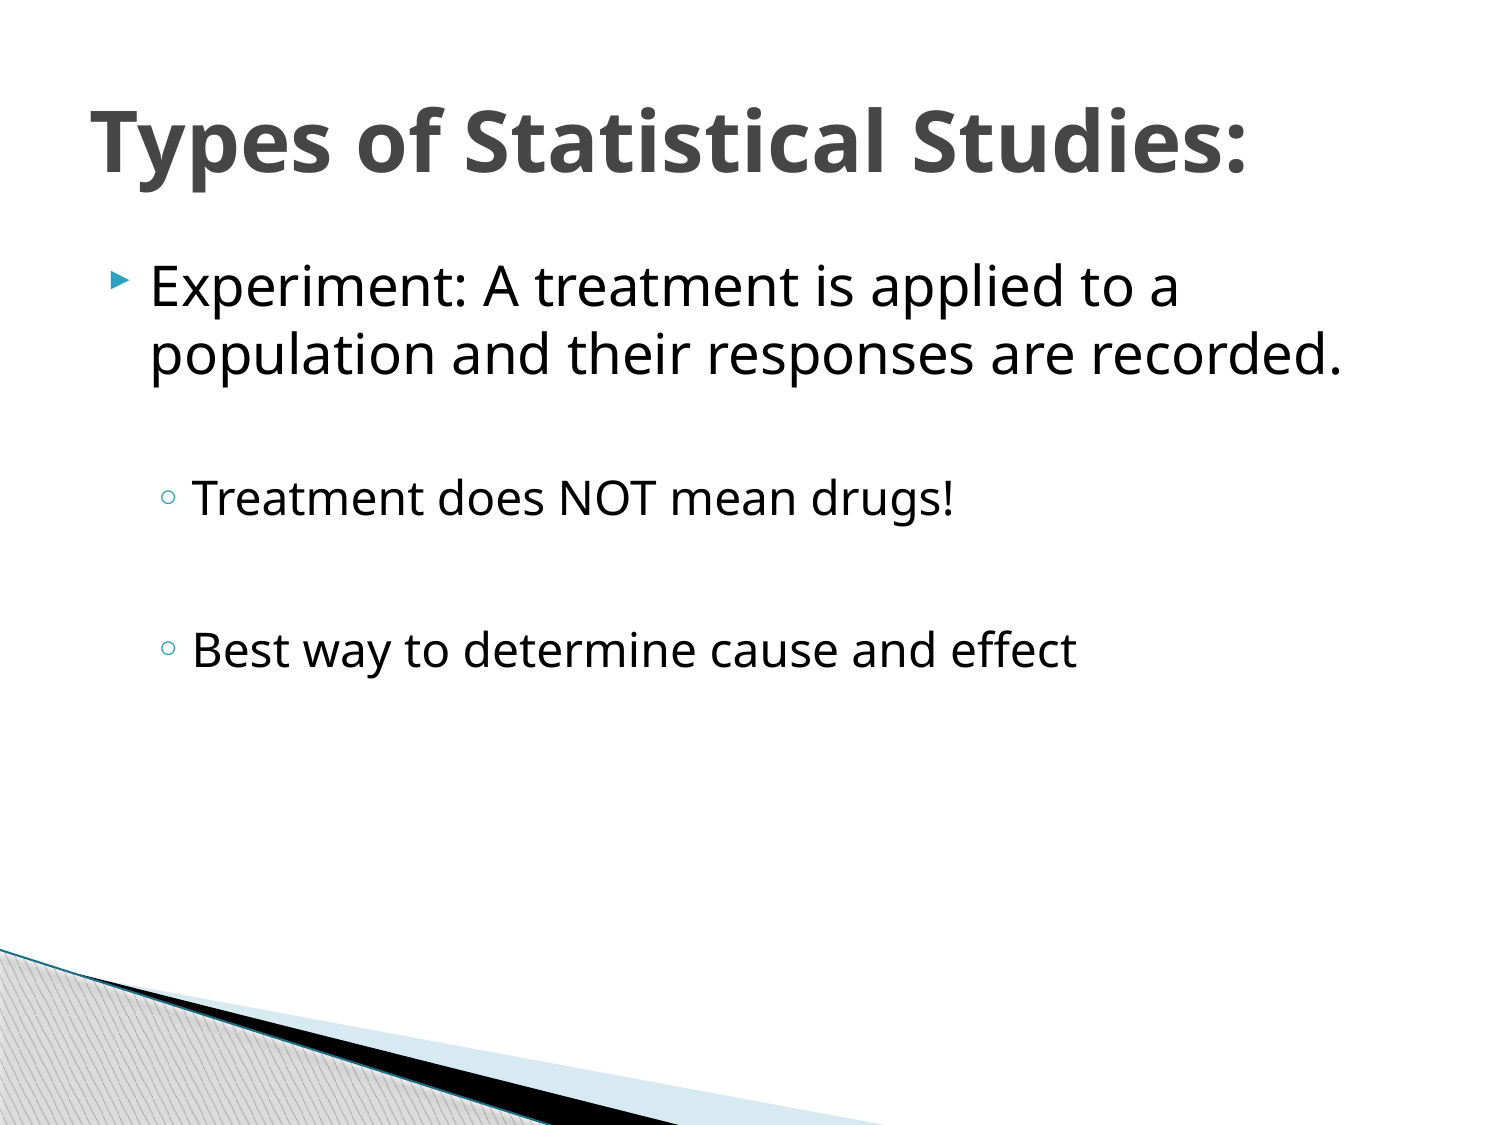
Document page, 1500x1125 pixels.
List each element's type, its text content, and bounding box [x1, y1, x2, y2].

list Experiment: A treatment is applied to a population and their responses are recorded. Treatment does NOT mean drugs! Best way to determine cause and effect [75, 243, 1425, 986]
title Types of Statistical Studies: [75, 45, 1425, 233]
